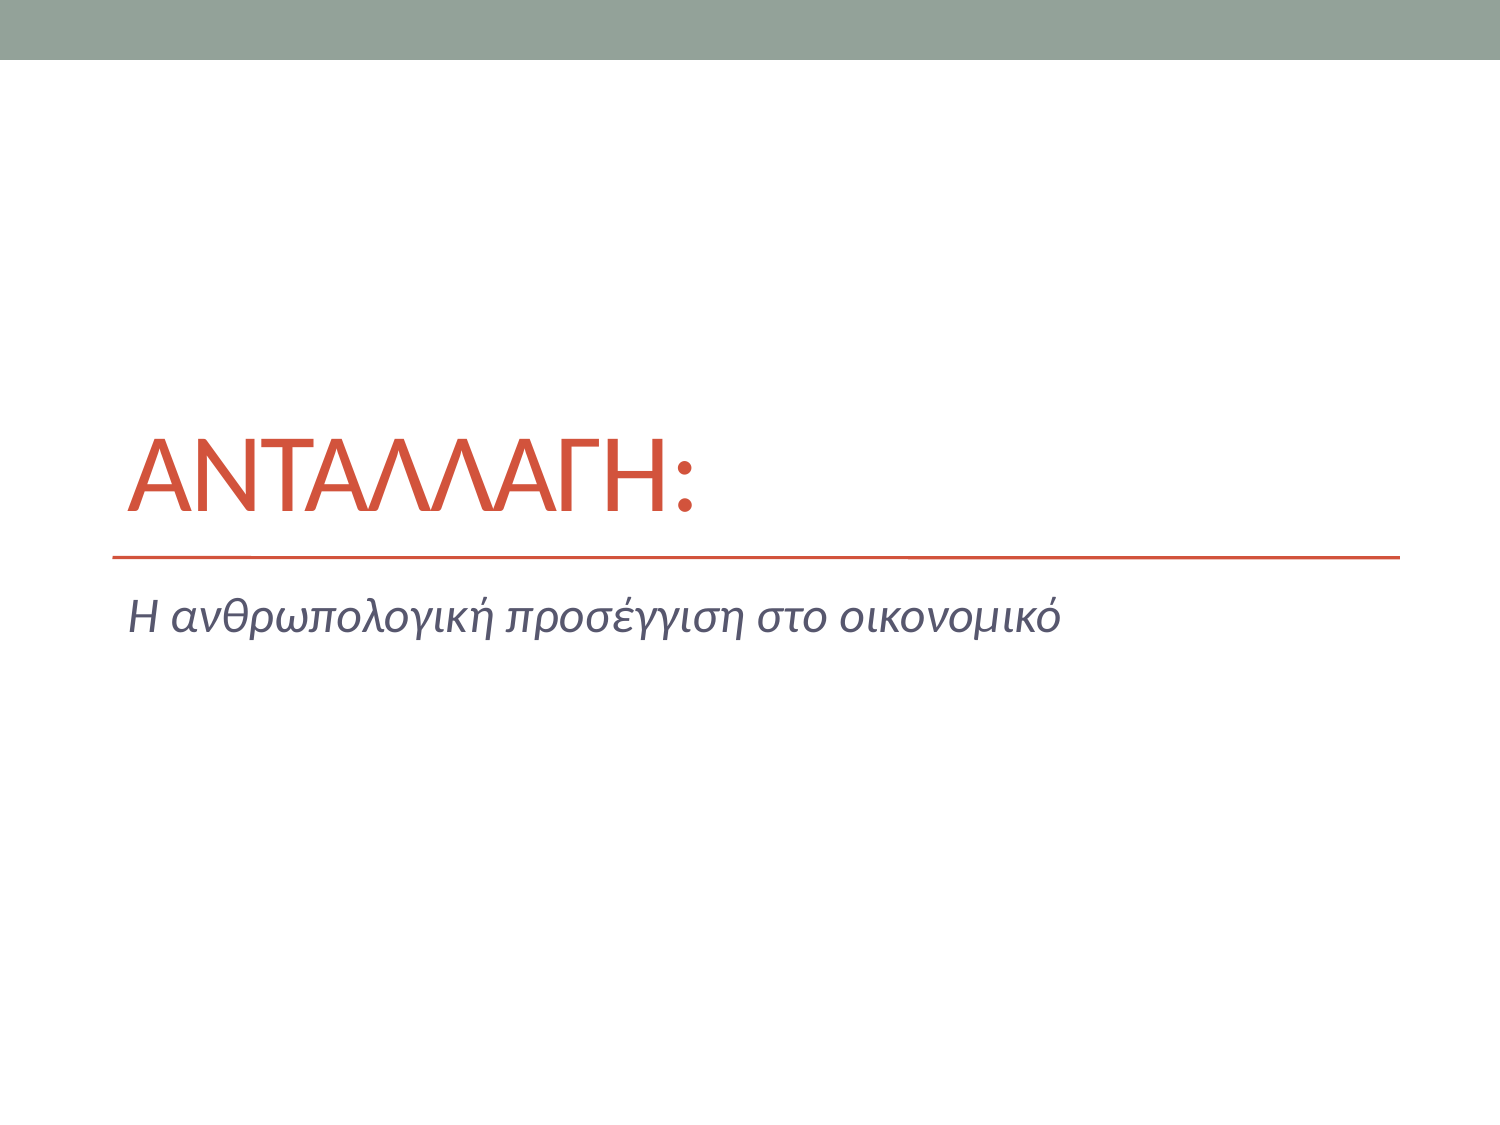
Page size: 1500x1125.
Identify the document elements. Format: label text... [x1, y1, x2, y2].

title ΑΝΤΑΛΛΑΓΗ: [112, 224, 1400, 542]
subtitle H ανθρωπολογική προσέγγιση στο οικονομικό [112, 575, 1163, 863]
